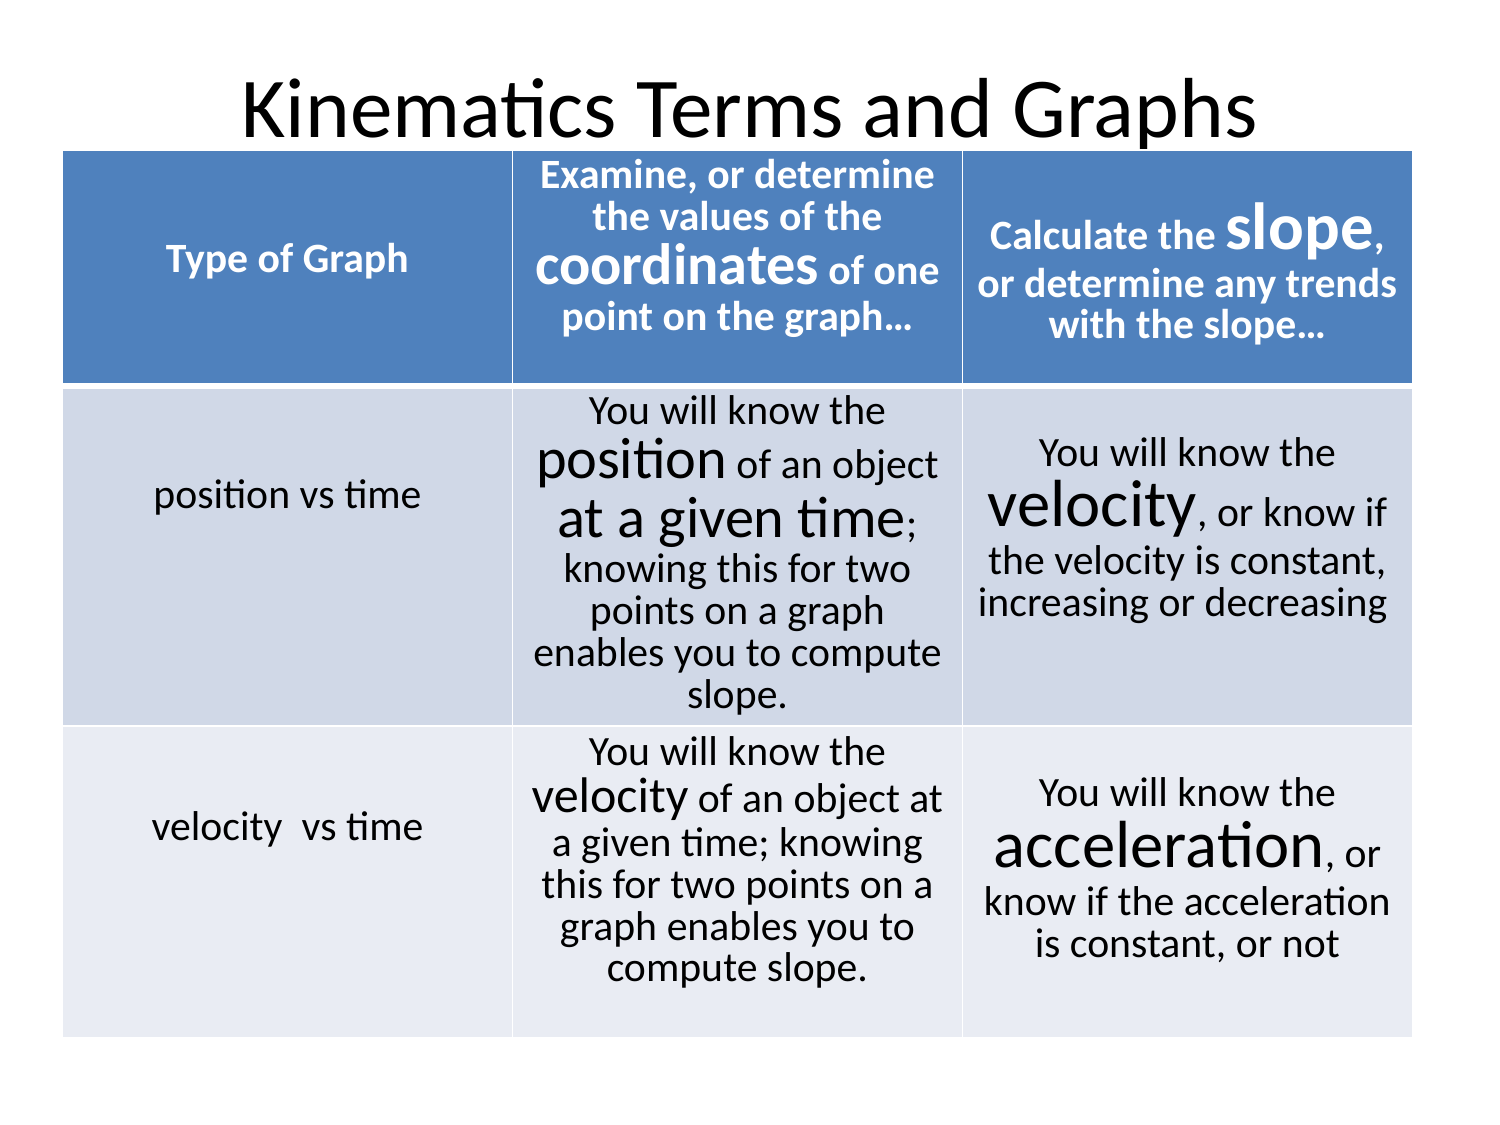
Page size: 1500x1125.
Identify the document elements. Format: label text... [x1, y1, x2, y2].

title Kinematics Terms and Graphs [75, 45, 1425, 163]
table_header Type of Graph [63, 151, 512, 383]
table_cell You will know the acceleration, or know if the acceleration is constant, or not [963, 727, 1412, 1037]
table_cell position vs time [63, 389, 512, 725]
table_cell velocity vs time [63, 727, 512, 1037]
table_header Examine, or determine the values of the coordinates of one point on the graph… [513, 151, 962, 383]
table_cell You will know the velocity of an object at a given time; knowing this for two points on a graph enables you to compute slope. [513, 727, 962, 1037]
table_header Calculate the slope, or determine any trends with the slope… [963, 151, 1412, 383]
table_cell You will know the position of an object at a given time; knowing this for two points on a graph enables you to compute slope. [513, 389, 962, 725]
table_cell You will know the velocity, or know if the velocity is constant, increasing or decreasing [963, 389, 1412, 725]
